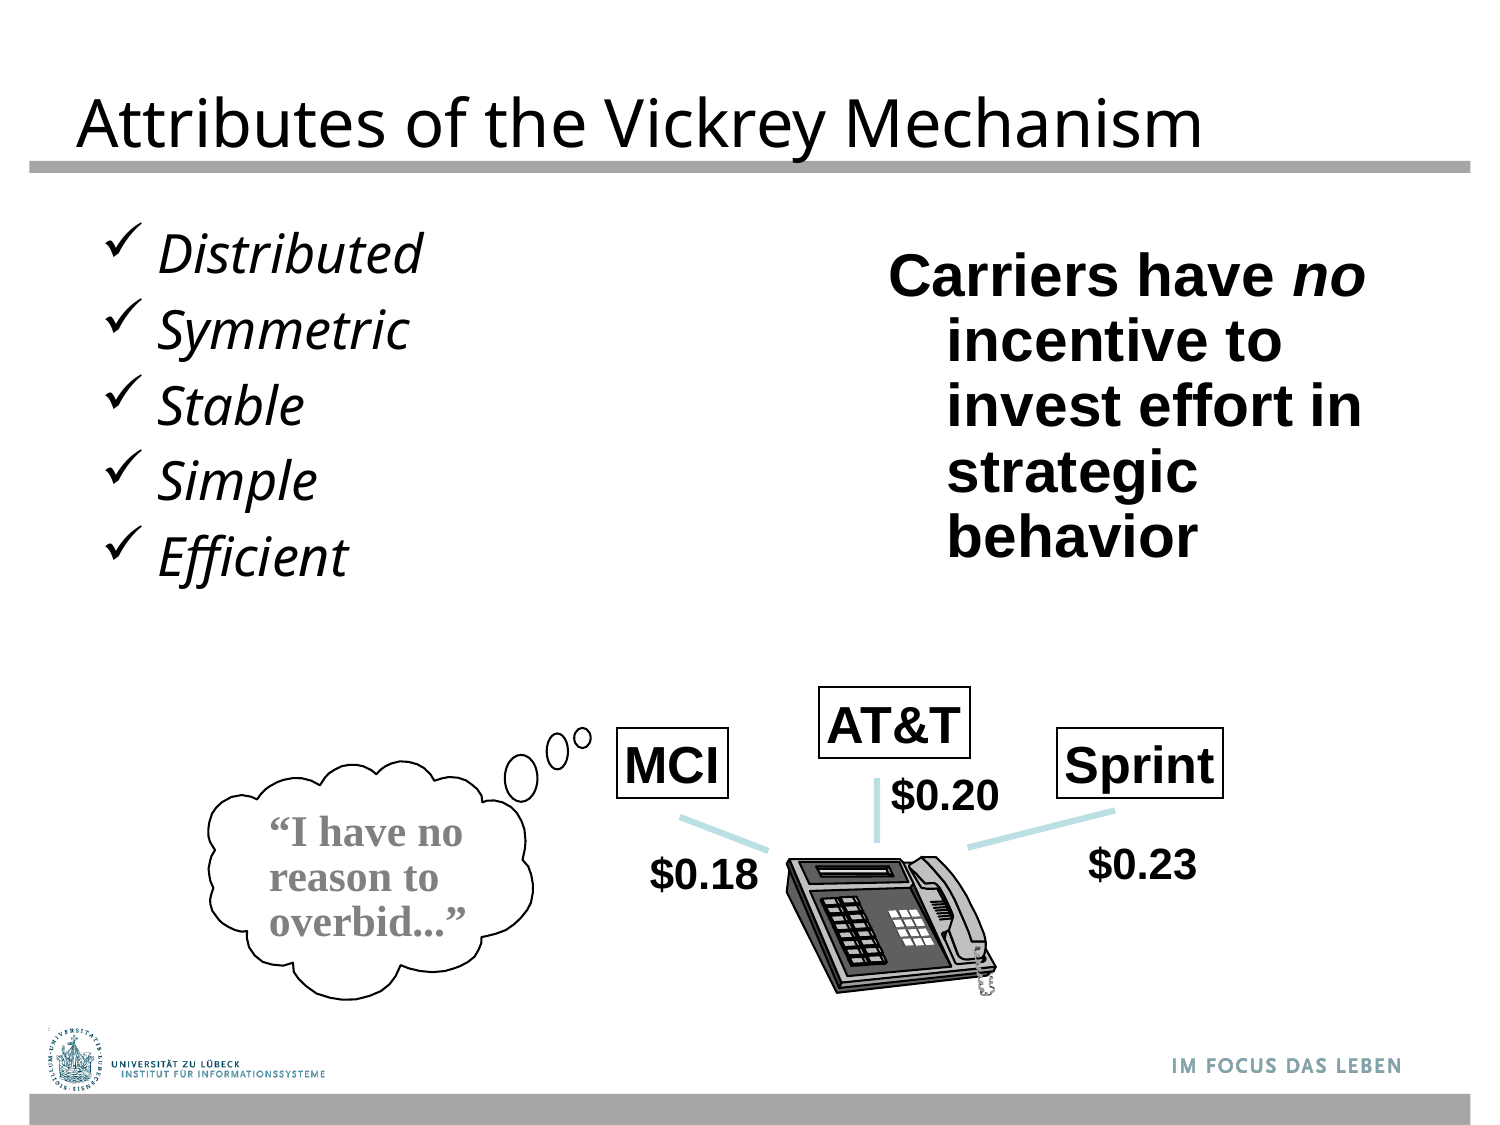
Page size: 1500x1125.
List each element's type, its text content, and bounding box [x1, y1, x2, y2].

picture [1173, 1058, 1400, 1073]
text_box $0.23 [1080, 832, 1206, 893]
text_box $0.18 [641, 841, 767, 903]
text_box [786, 856, 997, 997]
title Attributes of the Vickrey Mechanism [62, 24, 1388, 216]
text_box $0.20 [883, 762, 1008, 824]
list Distributed Symmetric Stable Simple Efficient [87, 212, 685, 706]
text_box MCI [616, 727, 728, 799]
text_box AT&T [819, 687, 970, 759]
text_box Sprint [1056, 727, 1224, 799]
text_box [208, 727, 591, 1001]
text_box Carriers have no incentive to invest effort in strategic behavior [874, 237, 1405, 609]
